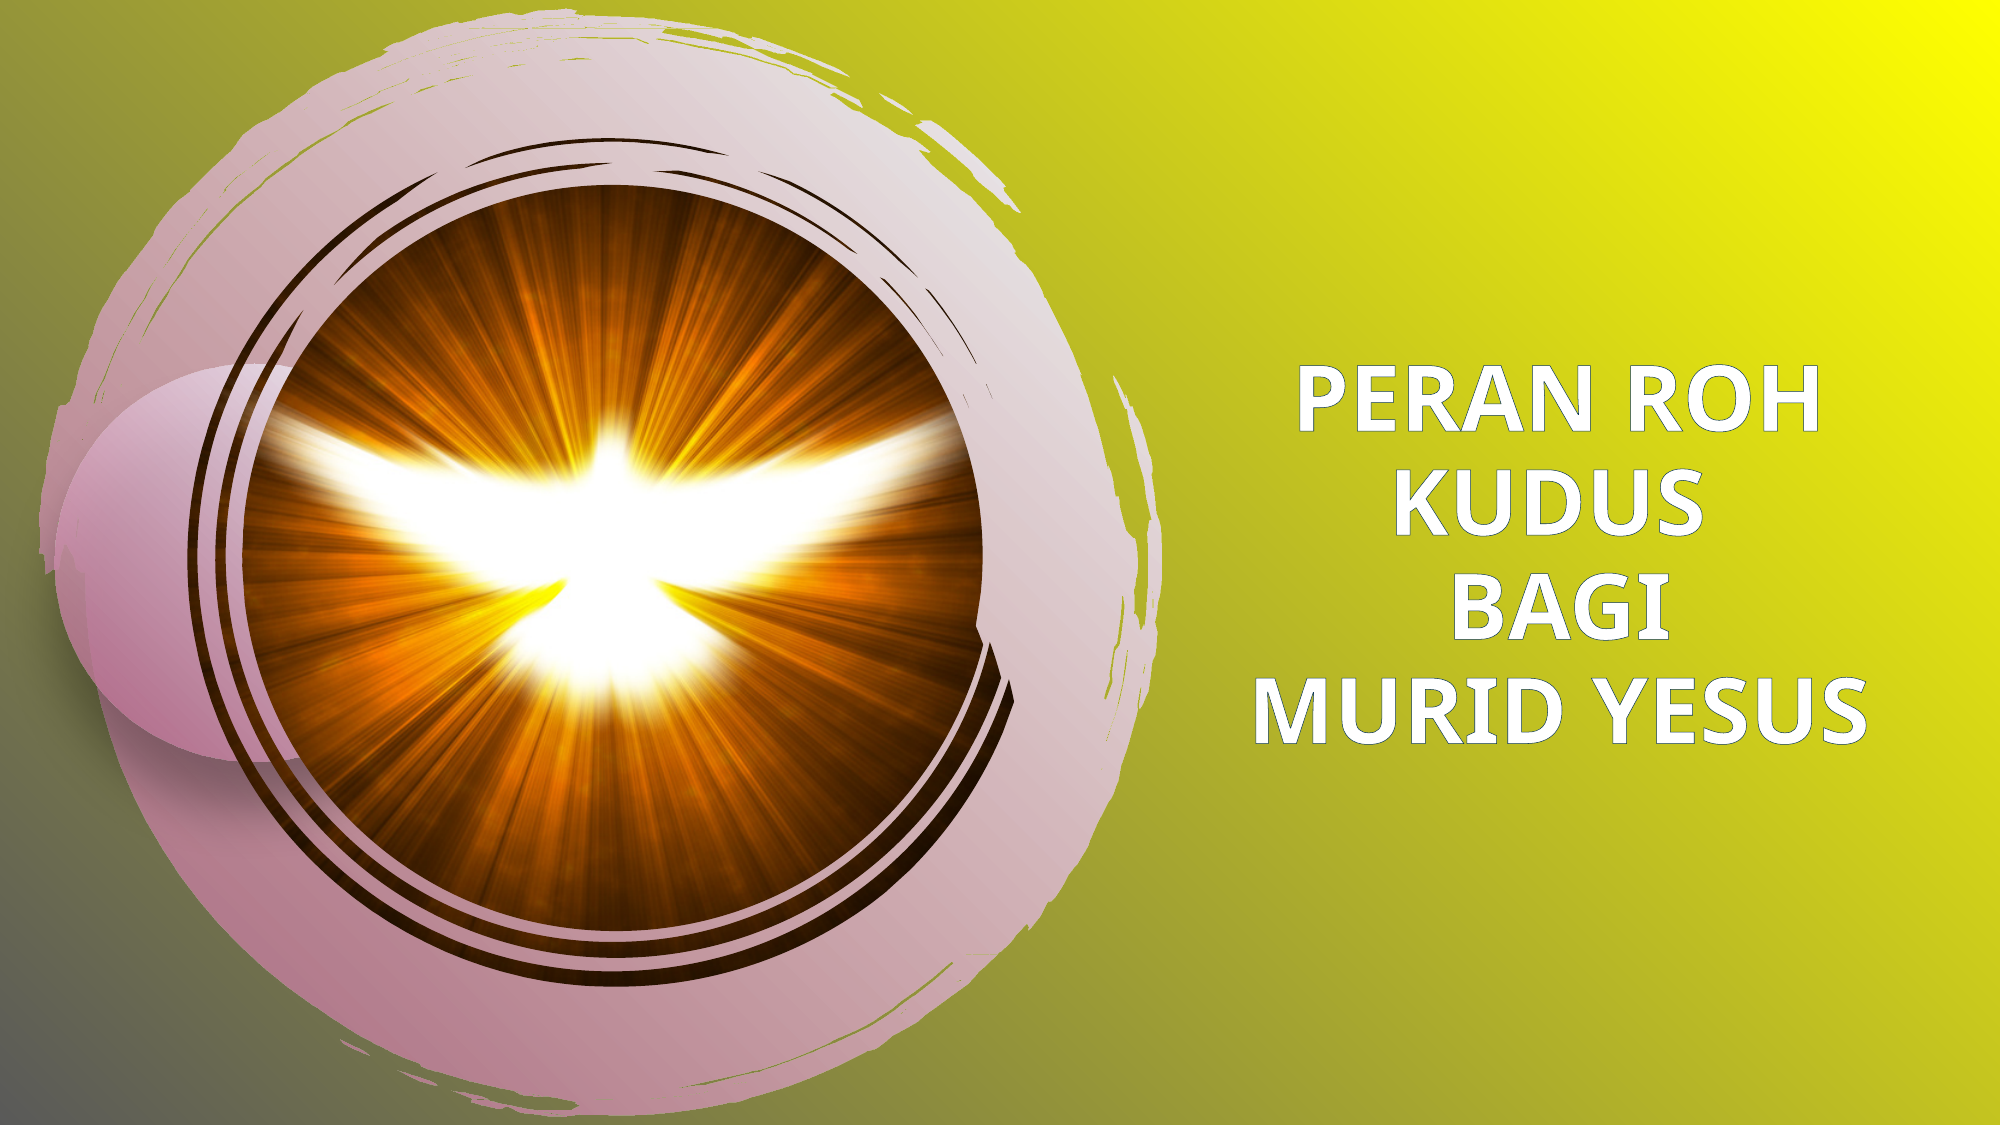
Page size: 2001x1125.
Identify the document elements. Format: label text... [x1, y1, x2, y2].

picture [187, 138, 1015, 987]
title PERAN ROH KUDUS BAGI MURID YESUS [1147, 400, 1971, 762]
text_box [53, 373, 187, 752]
